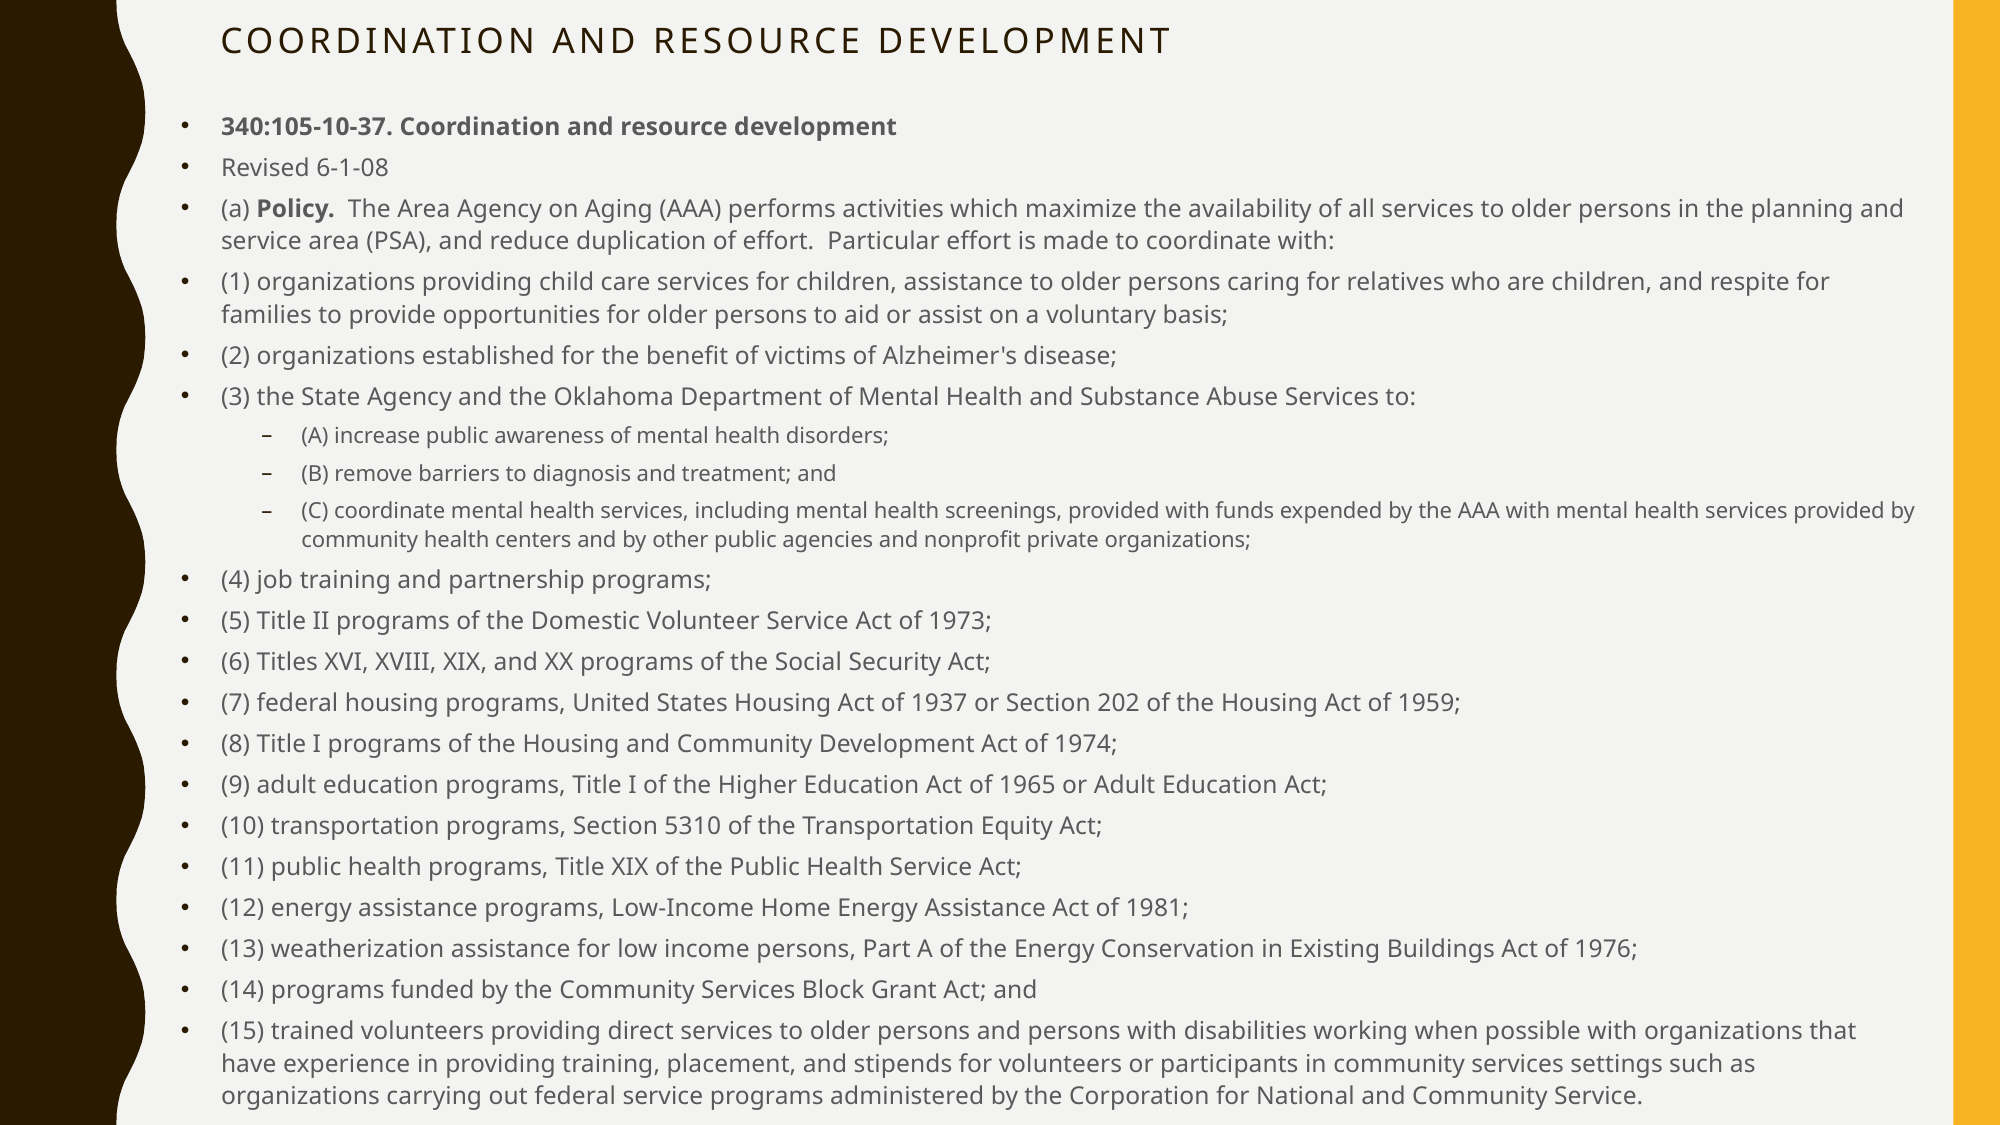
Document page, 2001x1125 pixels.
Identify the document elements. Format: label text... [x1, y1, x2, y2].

list 340:105-10-37. Coordination and resource development Revised 6-1-08 (a) Policy. The Area Agency on Aging (AAA) performs activities which maximize the availability of all services to older persons in the planning and service area (PSA), and reduce duplication of effort. Particular effort is made to coordinate with: (1) organizations providing child care services for children, assistance to older persons caring for relatives who are children, and respite for families to provide opportunities for older persons to aid or assist on a voluntary basis; (2) organizations established for the benefit of victims of Alzheimer's disease; (3) the State Agency and the Oklahoma Department of Mental Health and Substance Abuse Services to: (A) increase public awareness of mental health disorders; (B) remove barriers to diagnosis and treatment; and (C) coordinate mental health services, including mental health screenings, provided with funds expended by the AAA with mental health services provided by community health centers and by other public agencies and nonprofit private organizations; (4) job training and partnership programs; (5) Title II programs of the Domestic Volunteer Service Act of 1973; (6) Titles XVI, XVIII, XIX, and XX programs of the Social Security Act; (7) federal housing programs, United States Housing Act of 1937 or Section 202 of the Housing Act of 1959; (8) Title I programs of the Housing and Community Development Act of 1974; (9) adult education programs, Title I of the Higher Education Act of 1965 or Adult Education Act; (10) transportation programs, Section 5310 of the Transportation Equity Act; (11) public health programs, Title XIX of the Public Health Service Act; (12) energy assistance programs, Low-Income Home Energy Assistance Act of 1981; (13) weatherization assistance for low income persons, Part A of the Energy Conservation in Existing Buildings Act of 1976; (14) programs funded by the Community Services Block Grant Act; and (15) trained volunteers providing direct services to older persons and persons with disabilities working when possible with organizations that have experience in providing training, placement, and stipends for volunteers or participants in community services settings such as organizations carrying out federal service programs administered by the Corporation for National and Community Service. [165, 99, 1934, 1125]
title Coordination and Resource Development [205, 0, 1875, 99]
